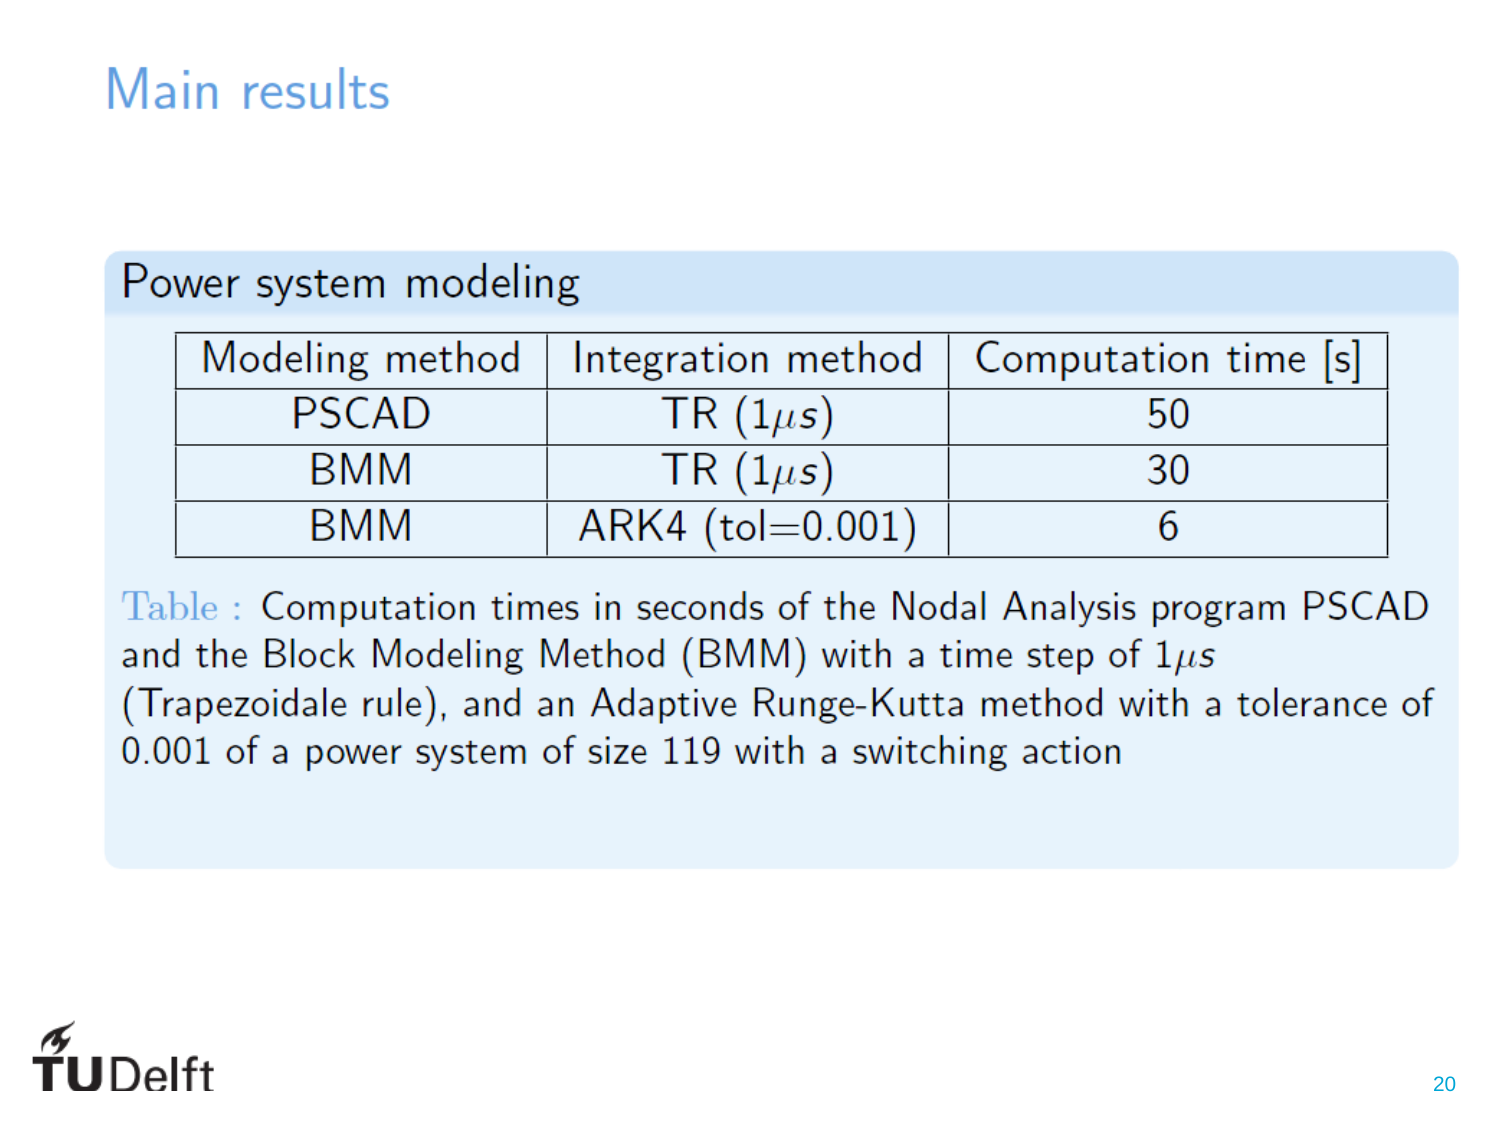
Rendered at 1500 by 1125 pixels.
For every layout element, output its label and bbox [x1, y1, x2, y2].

list [74, 44, 1500, 1016]
